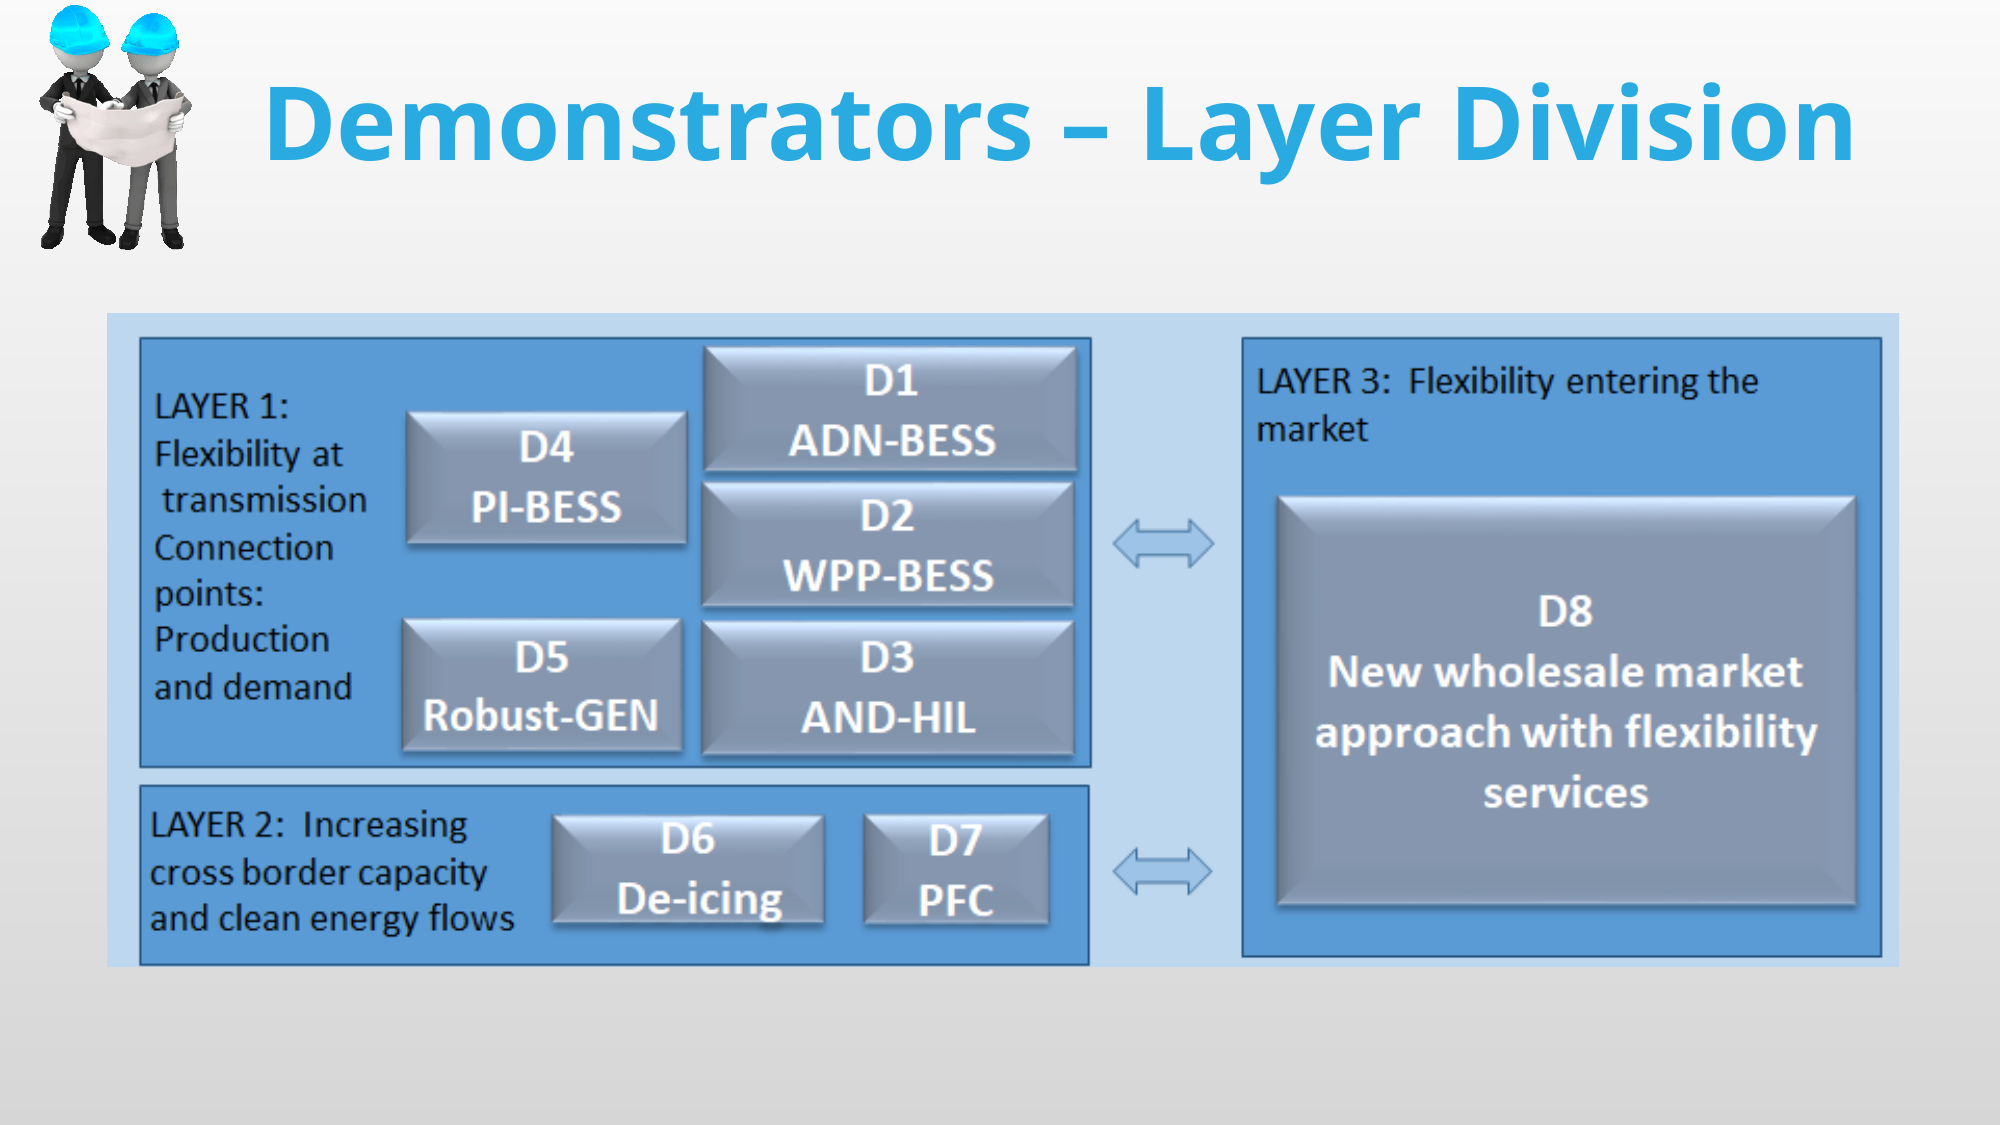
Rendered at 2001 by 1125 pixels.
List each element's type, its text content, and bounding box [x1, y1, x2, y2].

picture [9, 0, 212, 291]
picture [107, 313, 1900, 967]
title Demonstrators – Layer Division [245, 18, 1971, 236]
